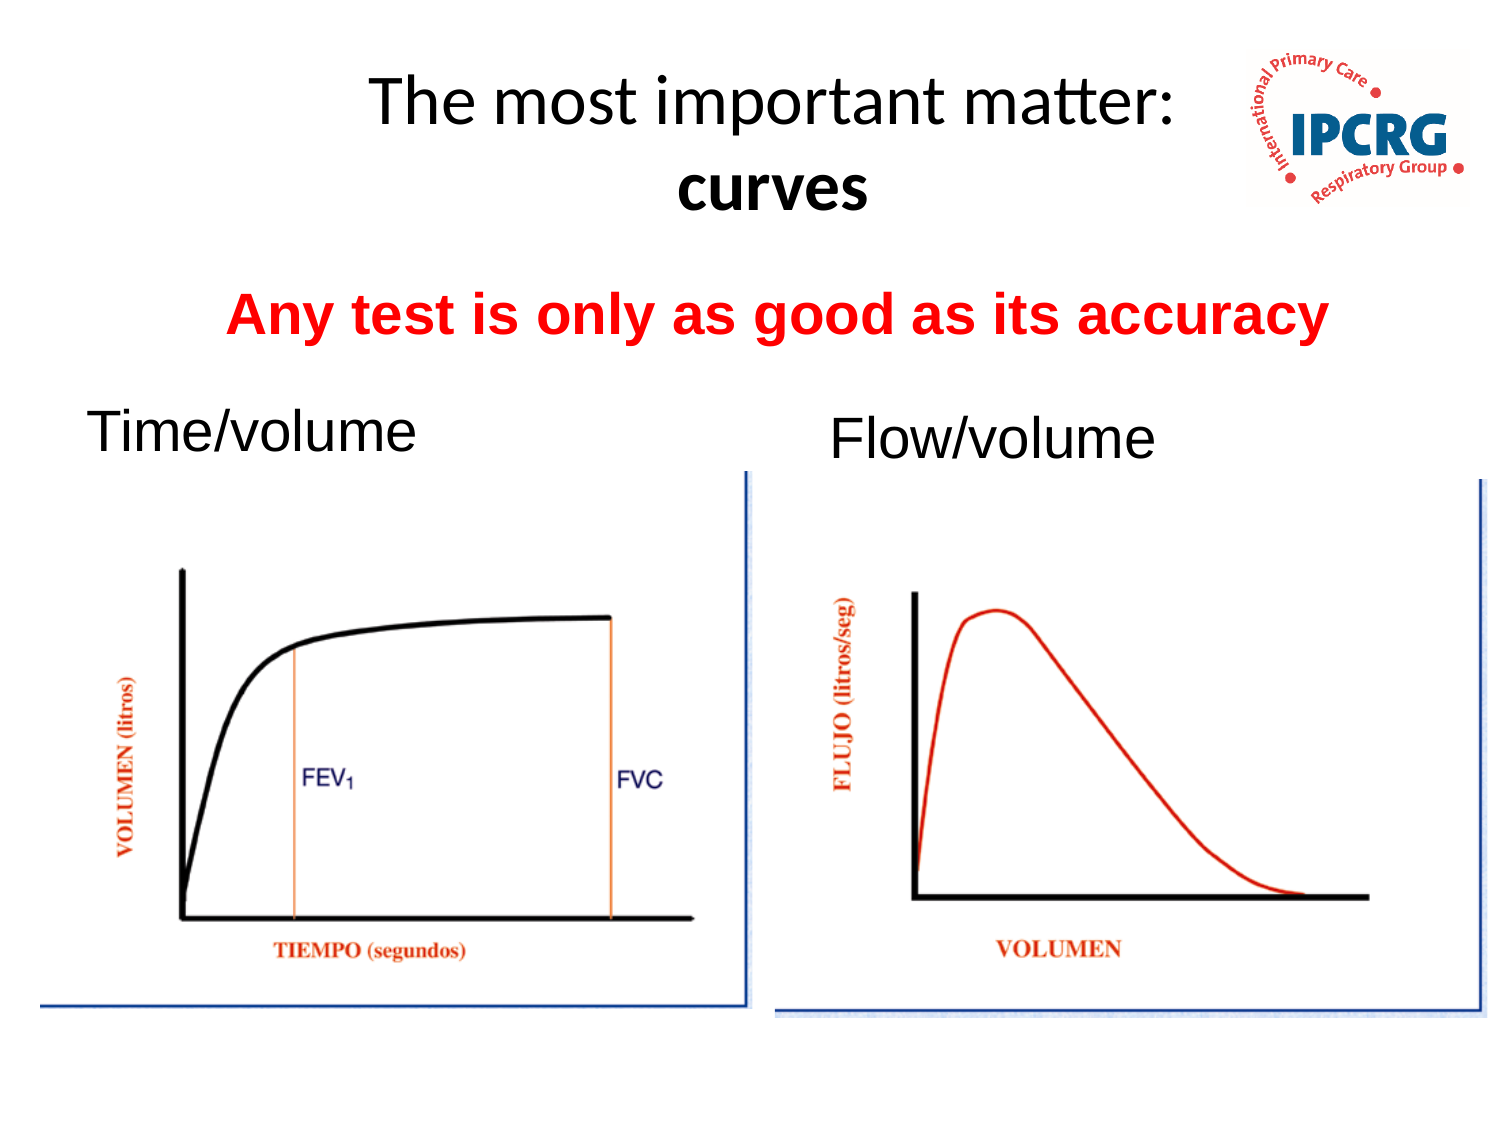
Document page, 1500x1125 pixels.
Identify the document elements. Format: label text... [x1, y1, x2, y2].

text_box Any test is only as good as its accuracy [210, 268, 1353, 354]
picture [1246, 49, 1470, 207]
title The most important matter: curves [324, 45, 1223, 233]
picture [39, 470, 753, 1009]
text_box Flow/volume [814, 393, 1172, 478]
picture [774, 479, 1488, 1018]
text_box Time/volume [71, 385, 467, 469]
